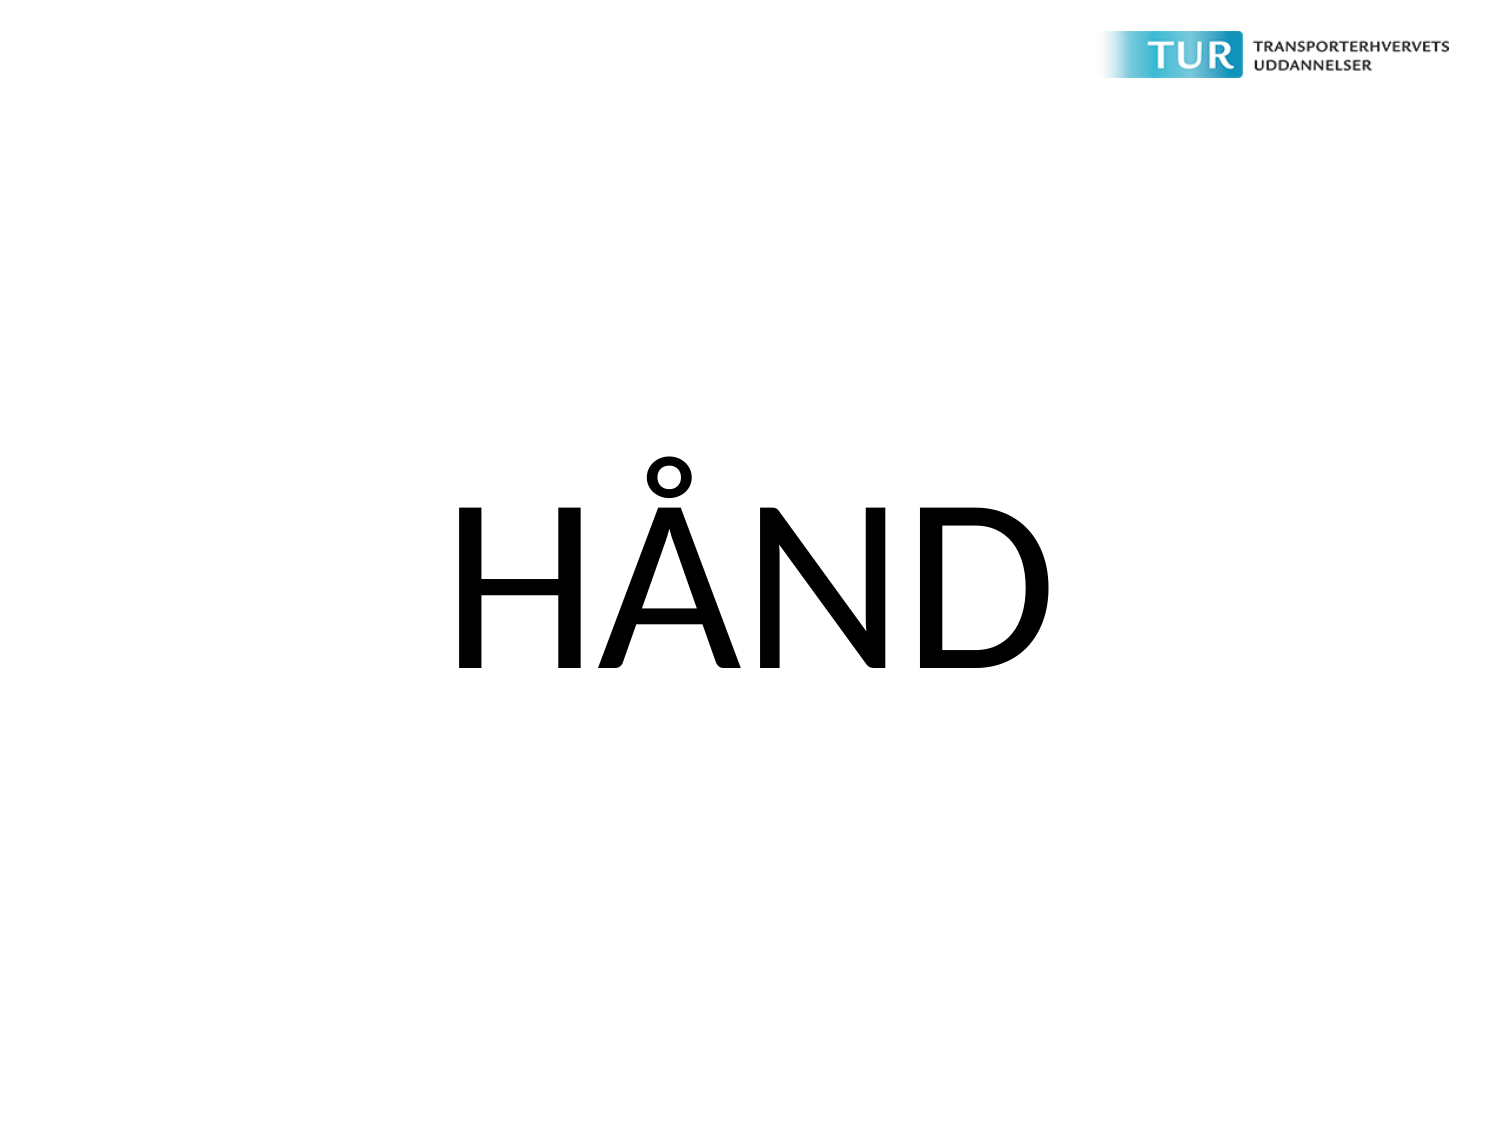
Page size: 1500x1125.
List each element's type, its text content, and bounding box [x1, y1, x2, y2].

picture [1096, 31, 1449, 78]
title HÅND [75, 66, 1425, 1071]
